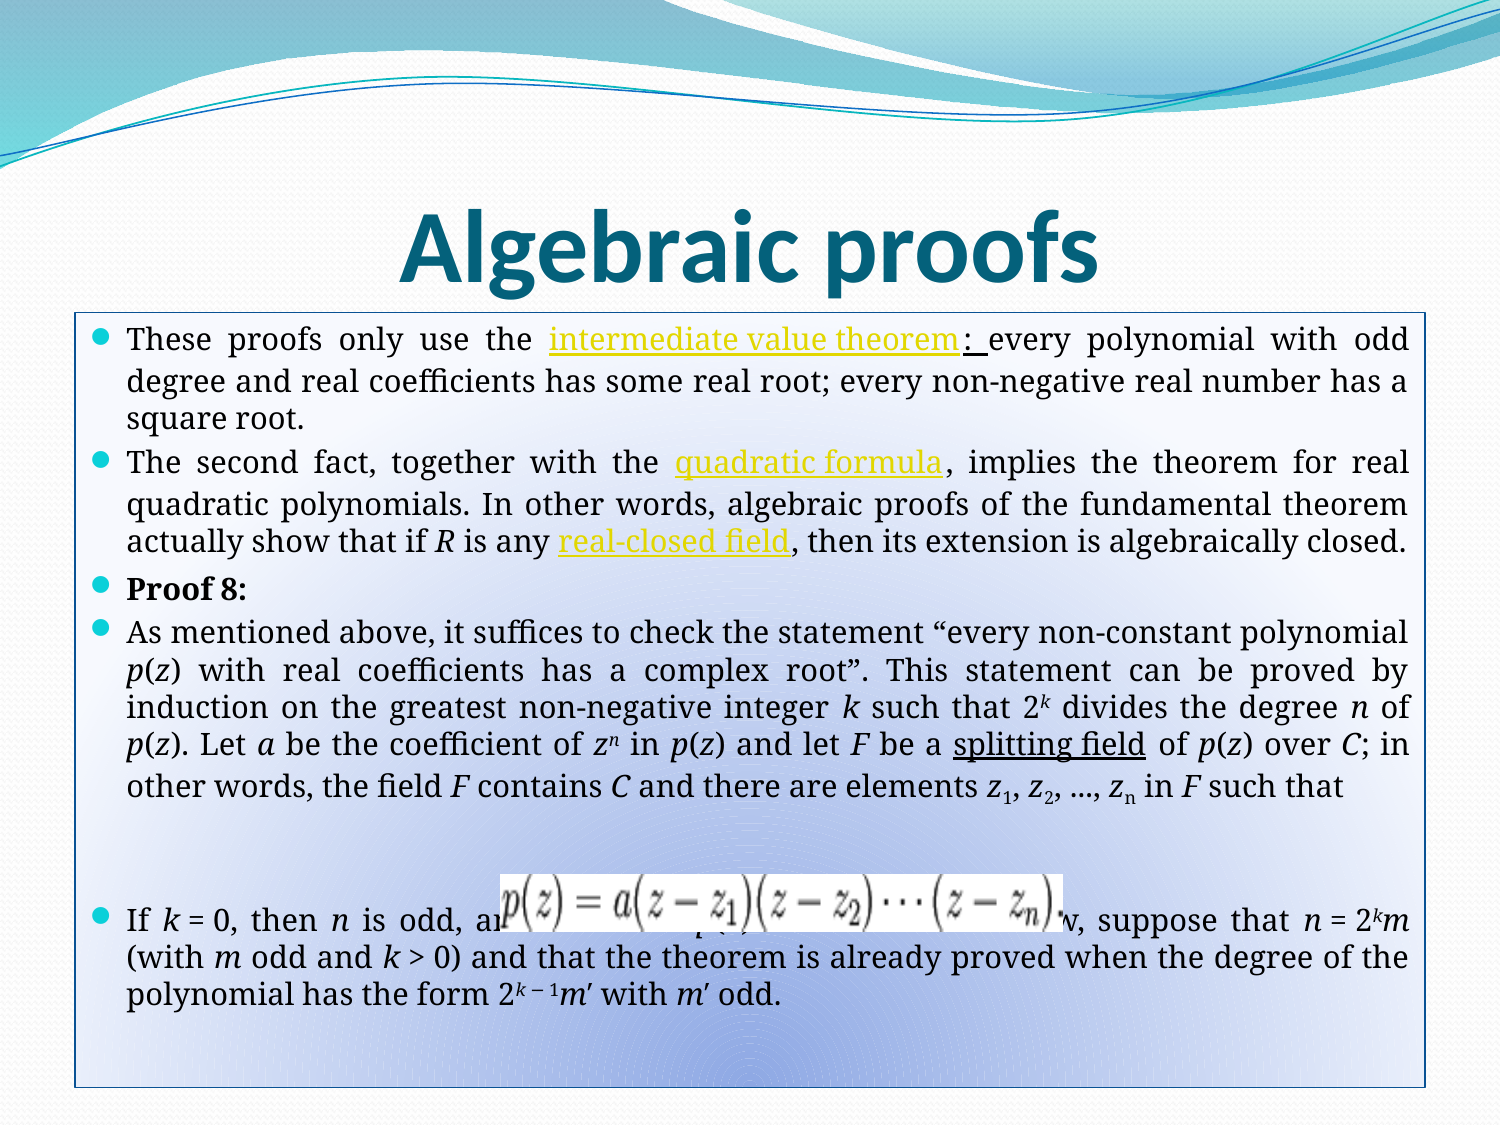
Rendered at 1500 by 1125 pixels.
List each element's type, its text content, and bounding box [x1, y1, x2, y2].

title Algebraic proofs [75, 115, 1425, 303]
picture [499, 874, 1063, 932]
list These proofs only use the intermediate value theorem: every polynomial with odd degree and real coefficients has some real root; every non-negative real number has a square root. The second fact, together with the quadratic formula, implies the theorem for real quadratic polynomials. In other words, algebraic proofs of the fundamental theorem actually show that if R is any real-closed field, then its extension is algebraically closed. Proof 8: As mentioned above, it suffices to check the statement “every non-constant polynomial p(z) with real coefficients has a complex root”. This statement can be proved by induction on the greatest non-negative integer k such that 2k divides the degree n of p(z). Let a be the coefficient of zn in p(z) and let F be a splitting field of p(z) over C; in other words, the field F contains C and there are elements z1, z2, ..., zn in F such that If k = 0, then n is odd, and therefore p(z) has a real root. Now, suppose that n = 2km (with m odd and k > 0) and that the theorem is already proved when the degree of the polynomial has the form 2k − 1m′ with m′ odd. [74, 312, 1426, 1088]
